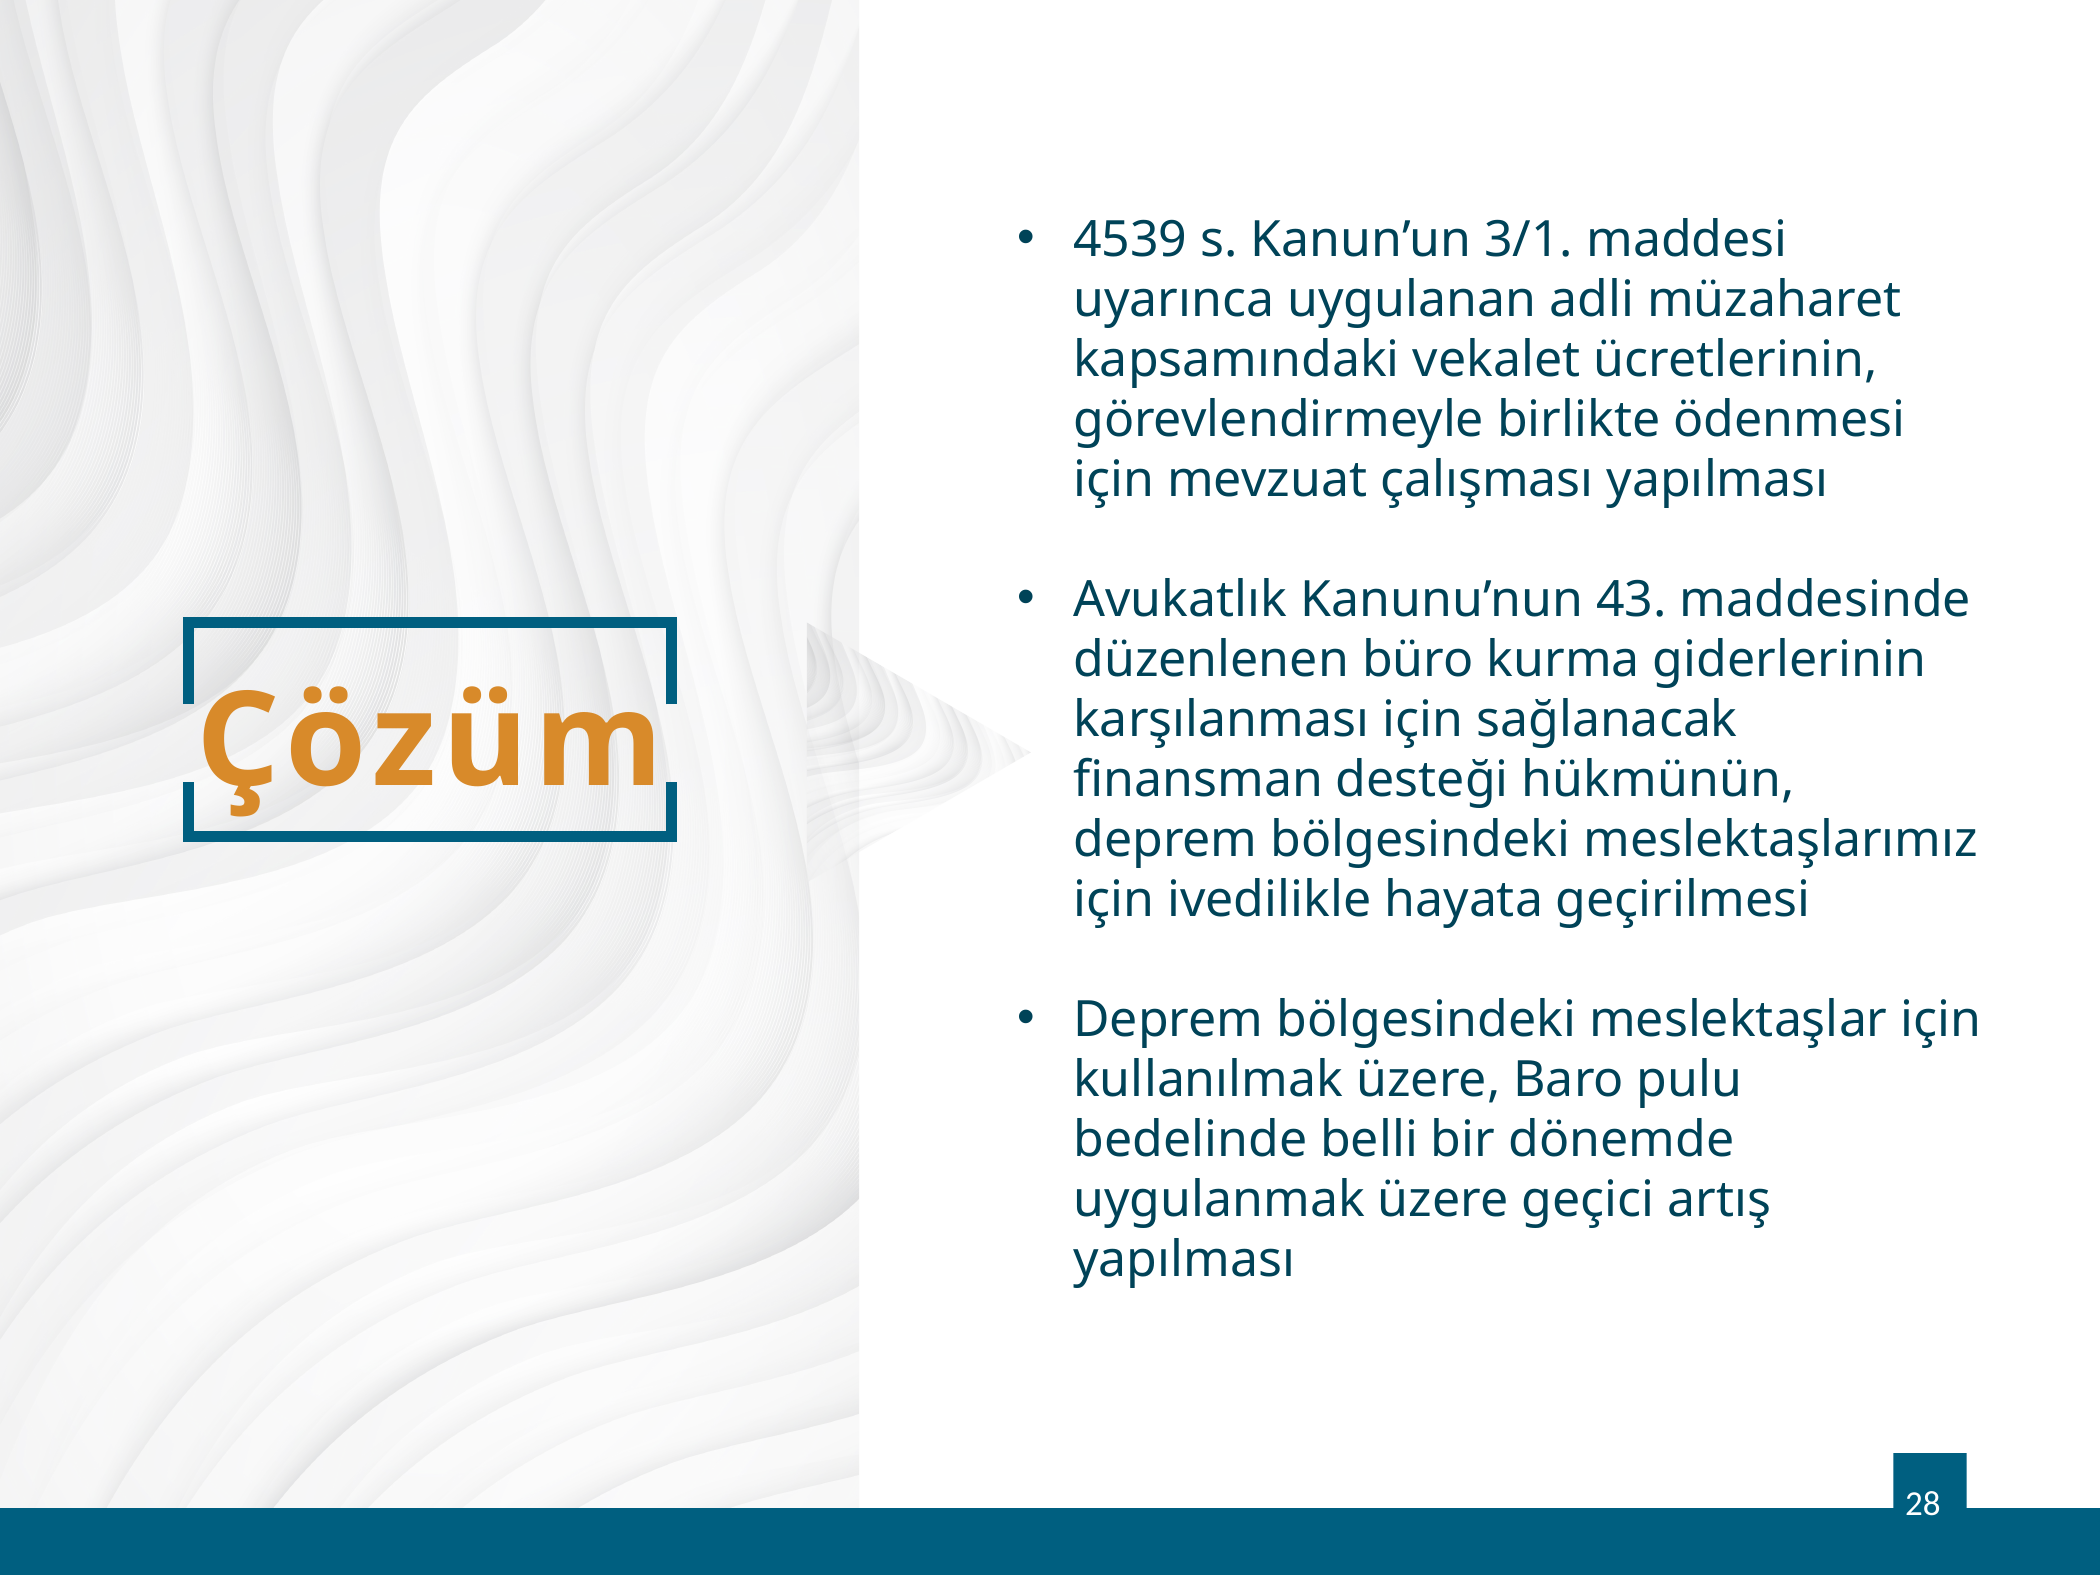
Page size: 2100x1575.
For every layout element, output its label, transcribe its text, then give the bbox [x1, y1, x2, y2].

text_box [188, 622, 672, 837]
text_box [0, 1453, 2100, 1575]
text_box 4539 s. Kanun’un 3/1. maddesi uyarınca uygulanan adli müzaharet kapsamındaki vekalet ücretlerinin, görevlendirmeyle birlikte ödenmesi için mevzuat çalışması yapılması Avukatlık Kanunu’nun 43. maddesinde düzenlenen büro kurma giderlerinin karşılanması için sağlanacak finansman desteği hükmünün, deprem bölgesindeki meslektaşlarımız için ivedilikle hayata geçirilmesi Deprem bölgesindeki meslektaşlar için kullanılmak üzere, Baro pulu bedelinde belli bir dönemde uygulanmak üzere geçici artış yapılması [1031, 198, 2001, 1294]
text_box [0, 0, 1031, 1453]
